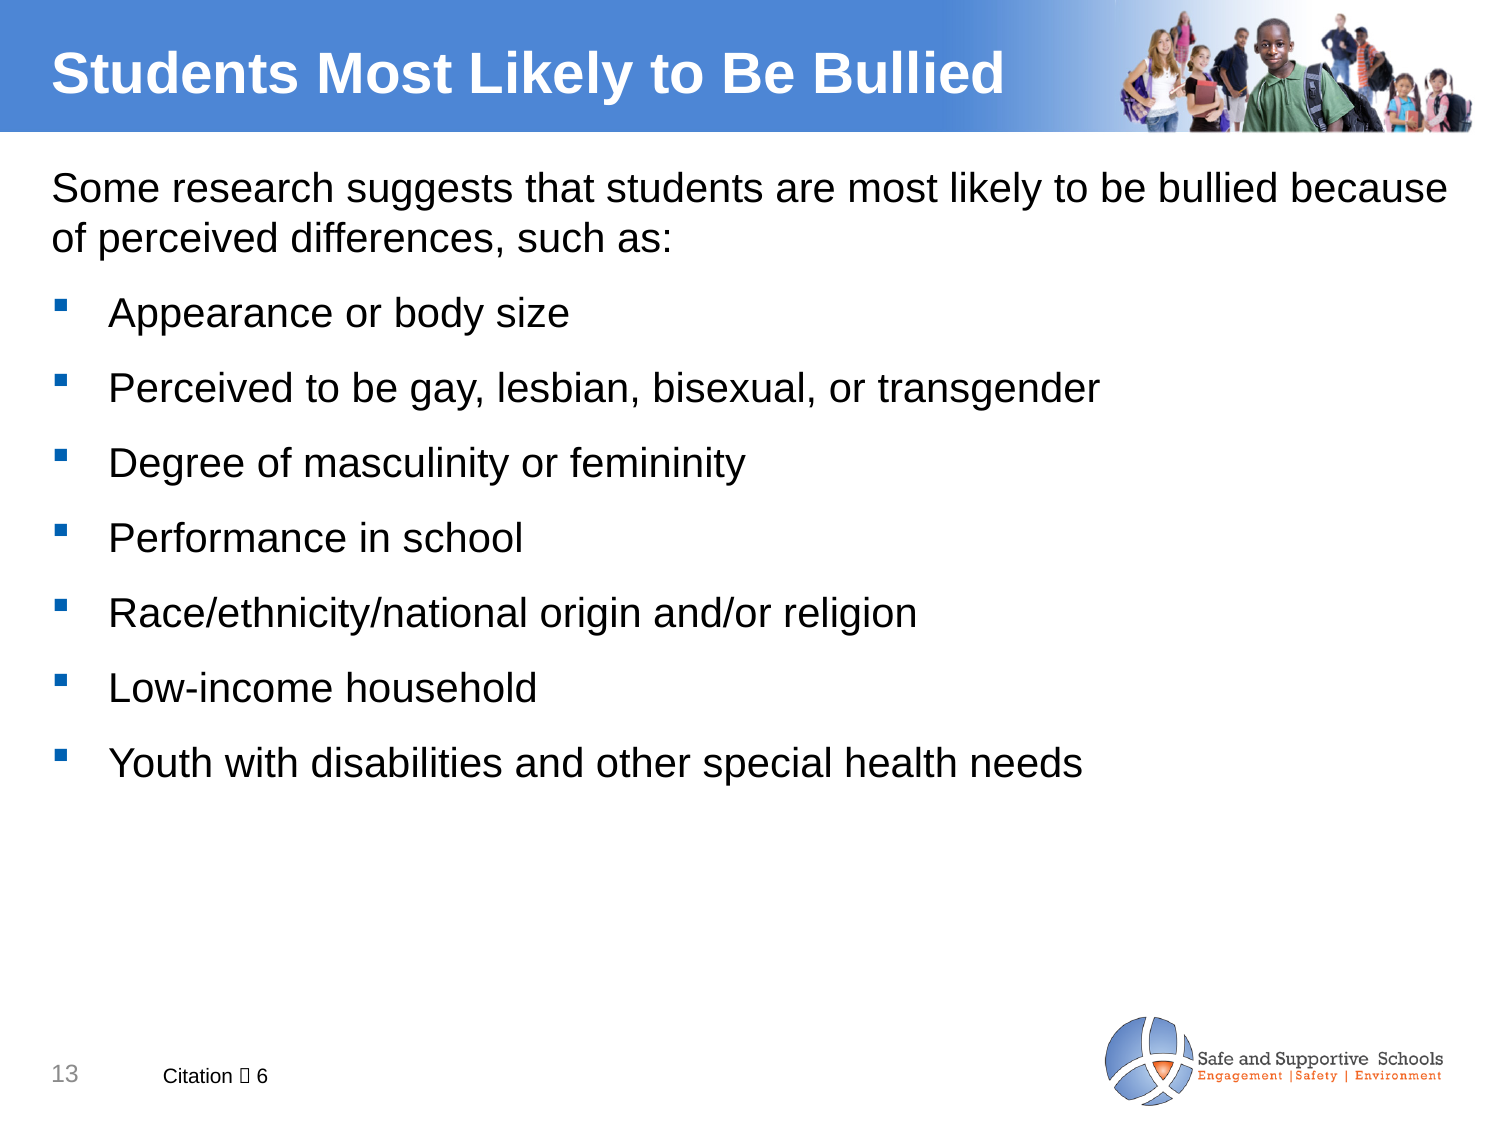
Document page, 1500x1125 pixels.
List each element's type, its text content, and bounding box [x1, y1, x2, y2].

text_box Citation  6 [148, 1054, 482, 1095]
title Students Most Likely to Be Bullied [51, 23, 1096, 123]
list Some research suggests that students are most likely to be bullied because of perceived differences, such as: Appearance or body size Perceived to be gay, lesbian, bisexual, or transgender Degree of masculinity or femininity Performance in school Race/ethnicity/national origin and/or religion Low-income household Youth with disabilities and other special health needs [51, 152, 1451, 954]
picture [0, 0, 1500, 1125]
